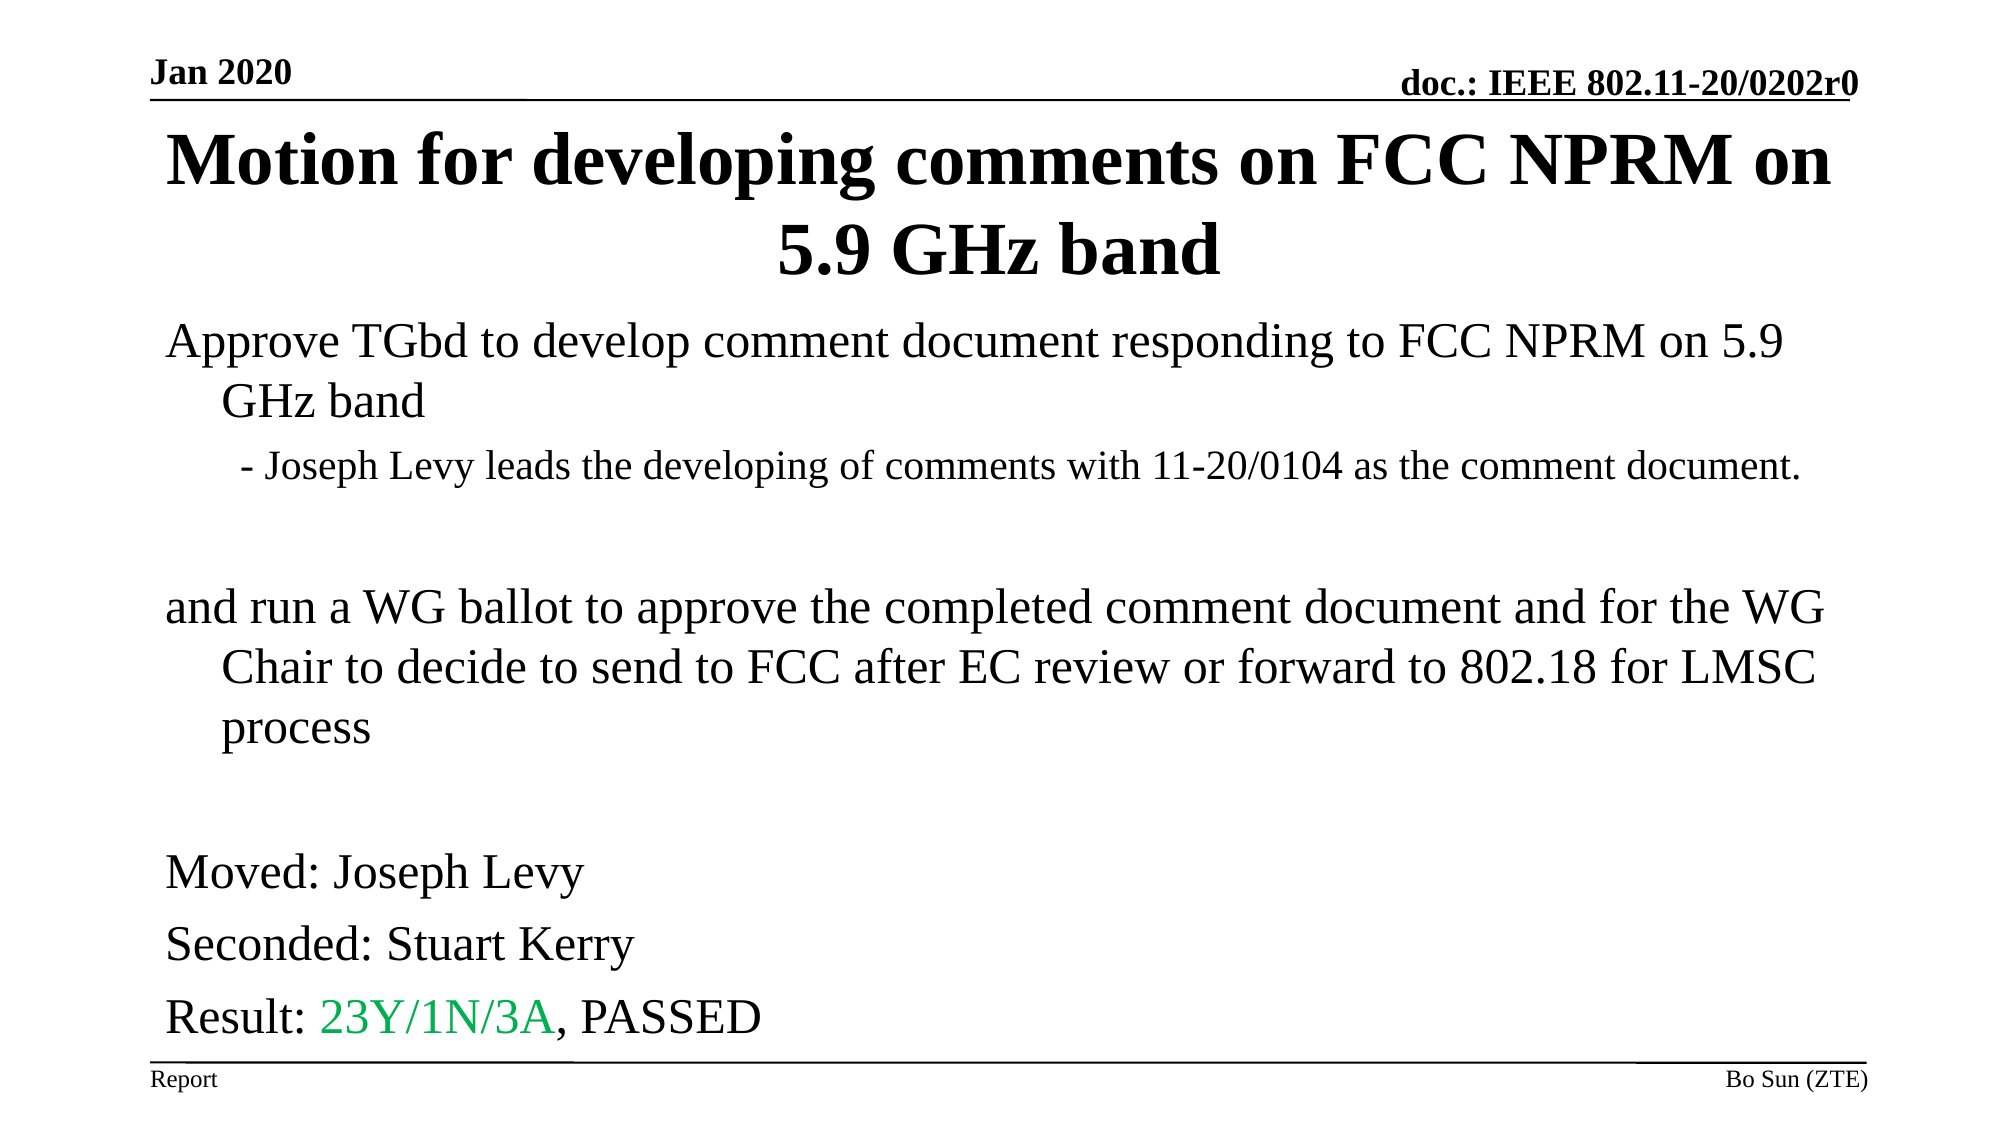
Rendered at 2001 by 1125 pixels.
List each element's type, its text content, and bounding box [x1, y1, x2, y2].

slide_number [149, 47, 560, 93]
footer Bo Sun (ZTE) [1171, 1061, 1869, 1093]
title Motion for developing comments on FCC NPRM on 5.9 GHz band [149, 112, 1850, 288]
list Approve TGbd to develop comment document responding to FCC NPRM on 5.9 GHz band - Joseph Levy leads the developing of comments with 11-20/0104 as the comment document. and run a WG ballot to approve the completed comment document and for the WG Chair to decide to send to FCC after EC review or forward to 802.18 for LMSC process Moved: Joseph Levy Seconded: Stuart Kerry Result: 23Y/1N/3A, PASSED [149, 299, 1850, 1050]
